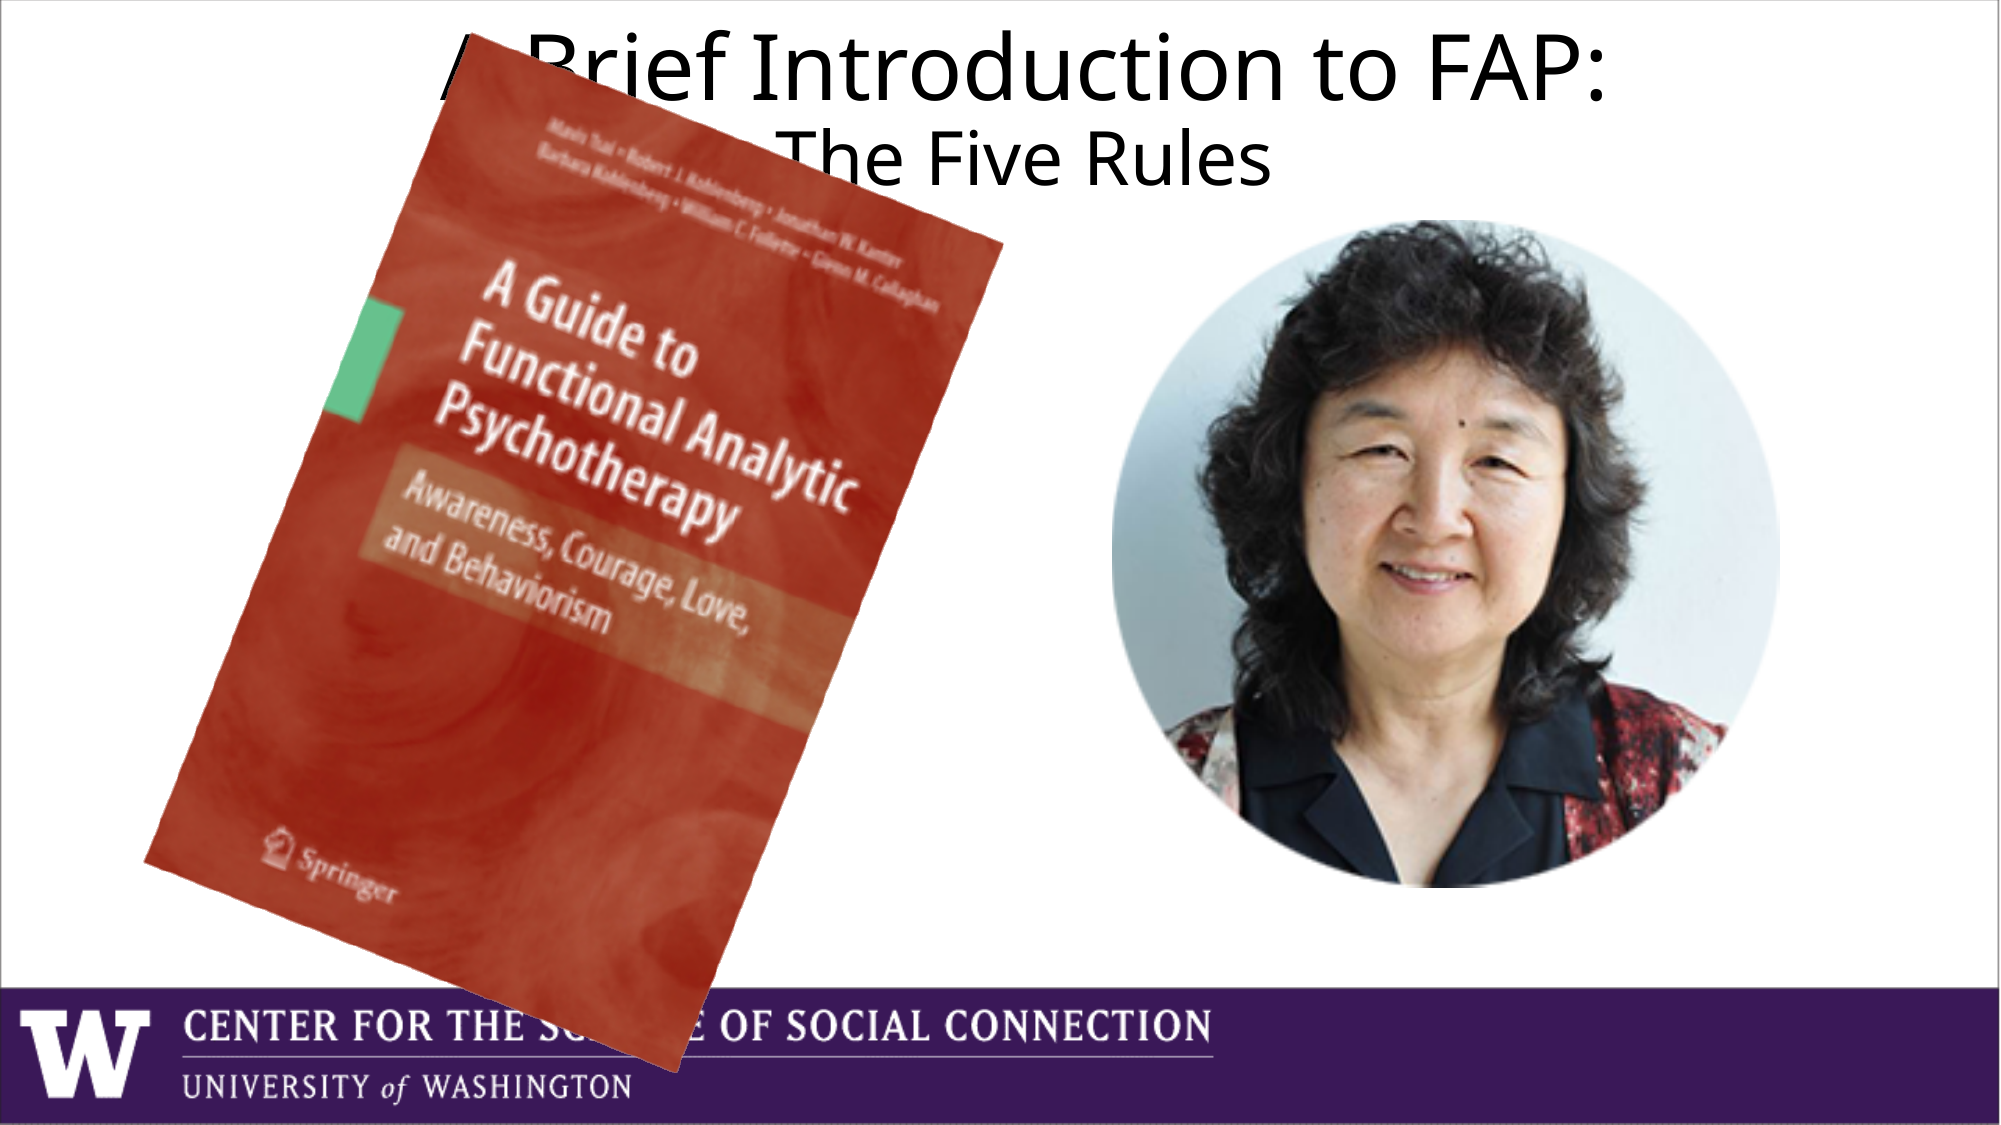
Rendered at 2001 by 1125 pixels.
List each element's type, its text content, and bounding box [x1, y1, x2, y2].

picture [0, 0, 2001, 1125]
text_box A Brief Introduction to FAP: The Five Rules [162, 2, 1888, 221]
